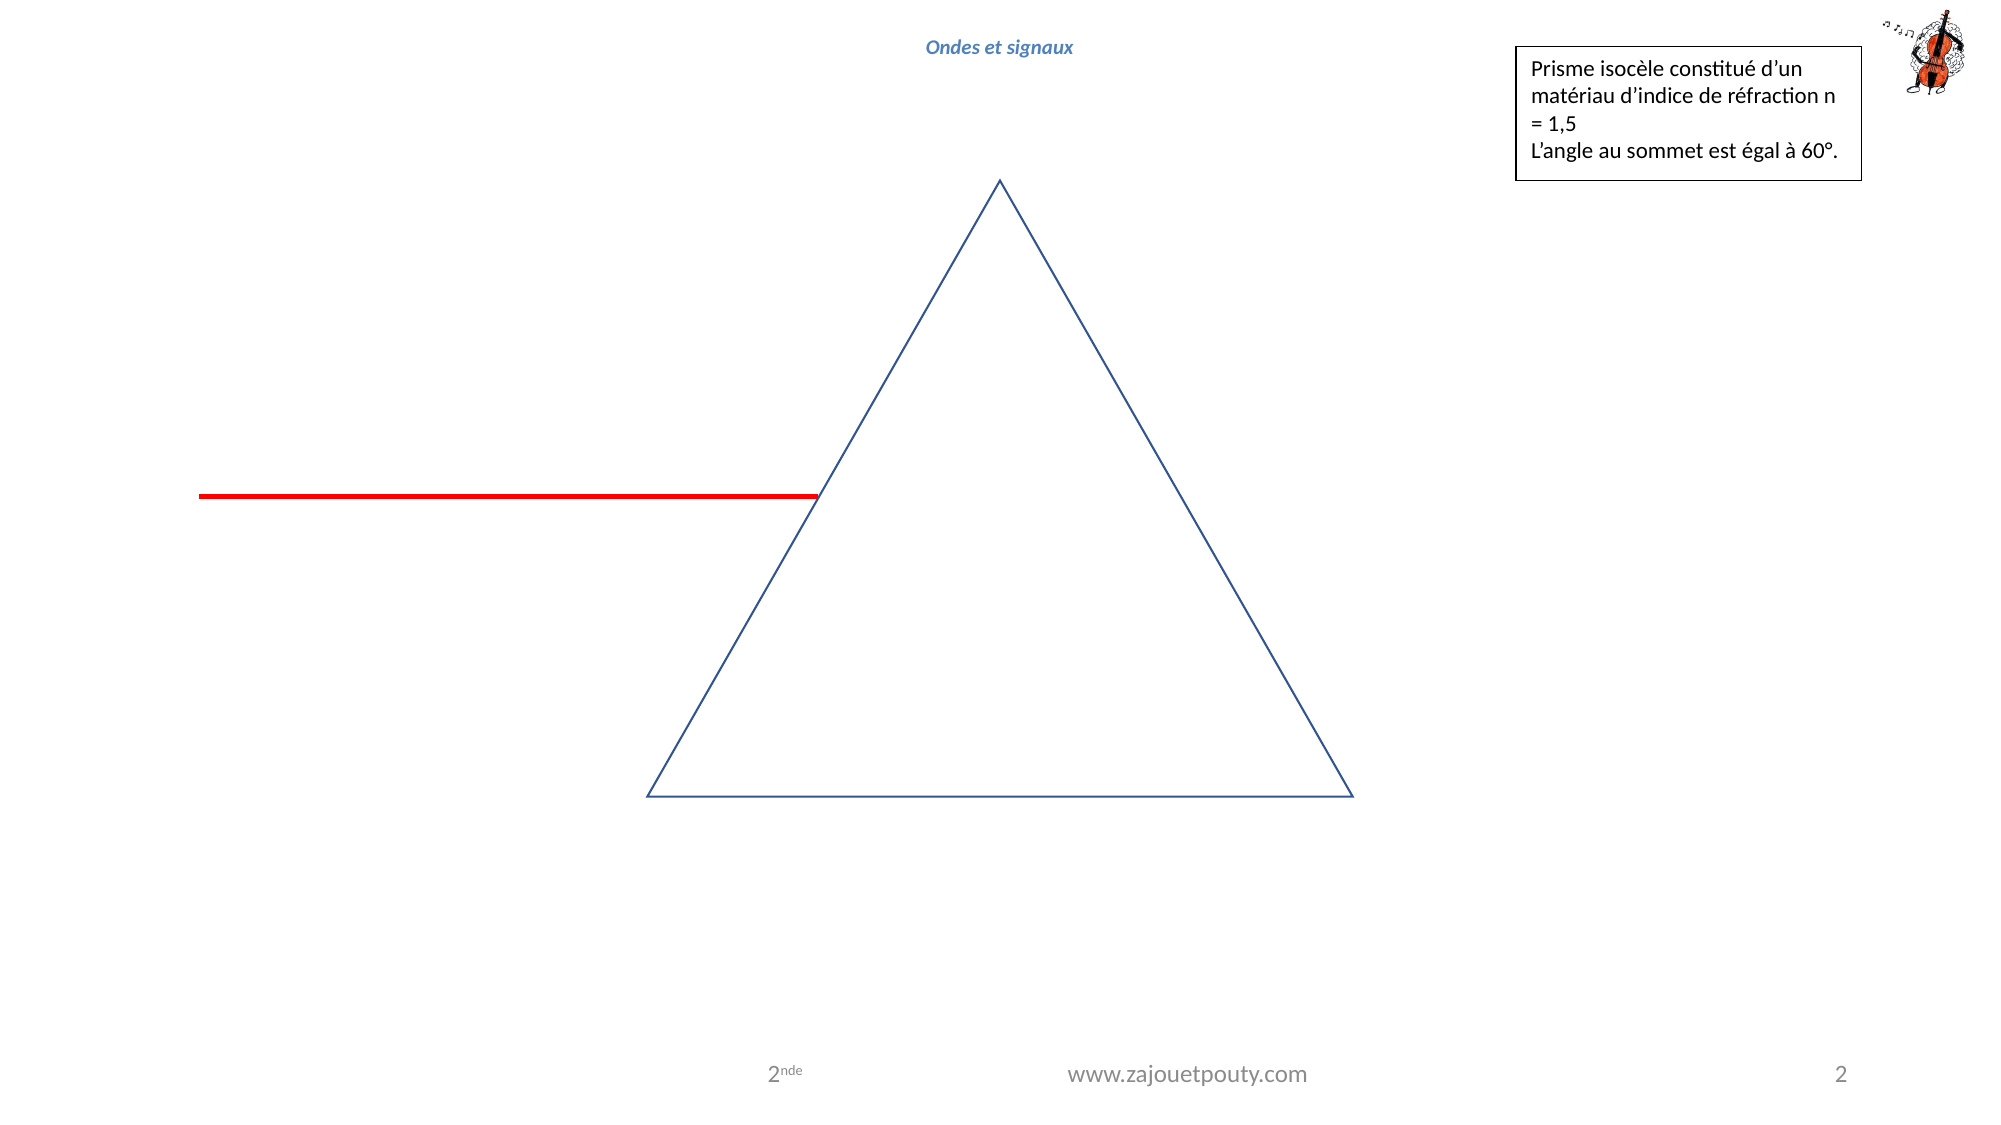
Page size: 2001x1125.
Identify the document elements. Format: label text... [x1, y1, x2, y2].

text_box [645, 178, 1355, 798]
slide_number 2 [1412, 1042, 1863, 1103]
text_box Prisme isocèle constitué d’un matériau d’indice de réfraction n = 1,5 L’angle au sommet est égal à 60°. [1516, 46, 1862, 181]
text_box Ondes et signaux [910, 25, 1089, 66]
picture [1877, 8, 1966, 96]
footer 2nde www.zajouetpouty.com [662, 1042, 1412, 1103]
